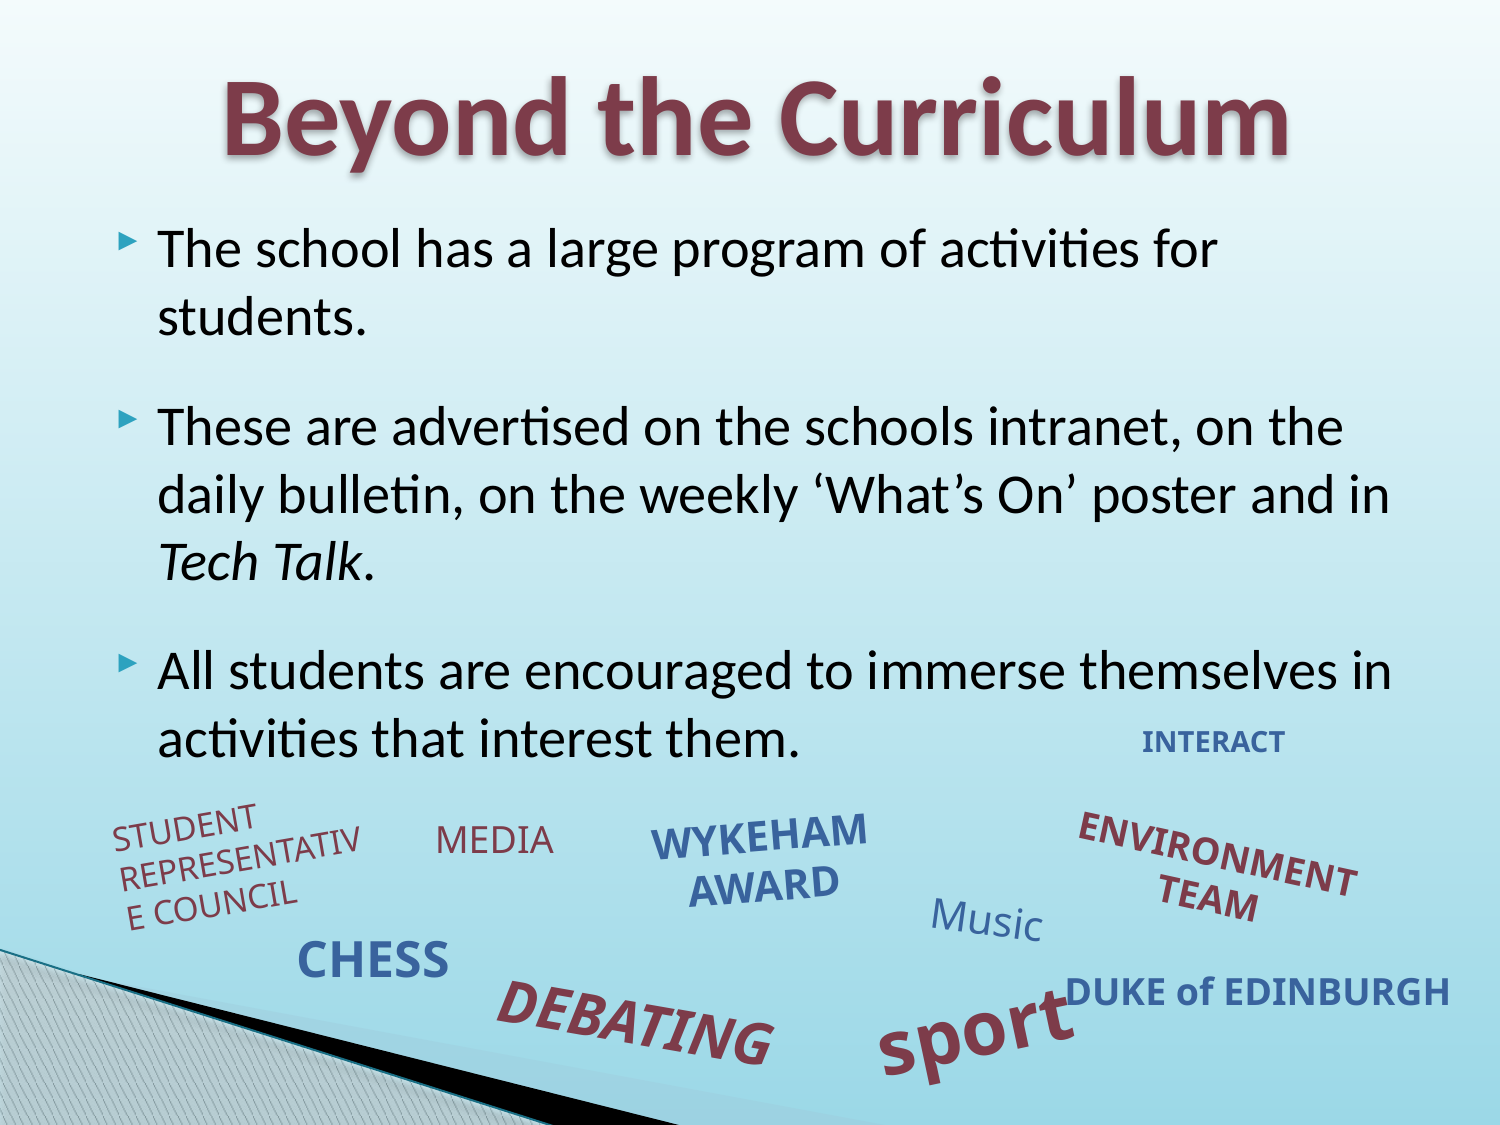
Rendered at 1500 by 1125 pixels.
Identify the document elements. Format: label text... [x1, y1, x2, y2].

text_box STUDENT REPRESENTATIVE COUNCIL [93, 767, 391, 948]
text_box INTERACT [1127, 716, 1500, 766]
text_box MEDIA [420, 808, 569, 869]
text_box DUKE of EDINBURGH [1077, 960, 1471, 1020]
text_box sport [852, 952, 1097, 1103]
text_box Music [911, 876, 1070, 959]
text_box DEBATING [477, 955, 873, 1106]
title Beyond the Curriculum [82, 16, 1433, 205]
text_box CHESS [282, 919, 507, 995]
text_box ENVIRONMENT TEAM [994, 778, 1432, 960]
text_box WYKEHAM AWARD [612, 791, 912, 929]
list The school has a large program of activities for students. These are advertised on the schools intranet, on the daily bulletin, on the weekly ‘What’s On’ poster and in Tech Talk. All students are encouraged to immerse themselves in activities that interest them. [82, 213, 1433, 887]
